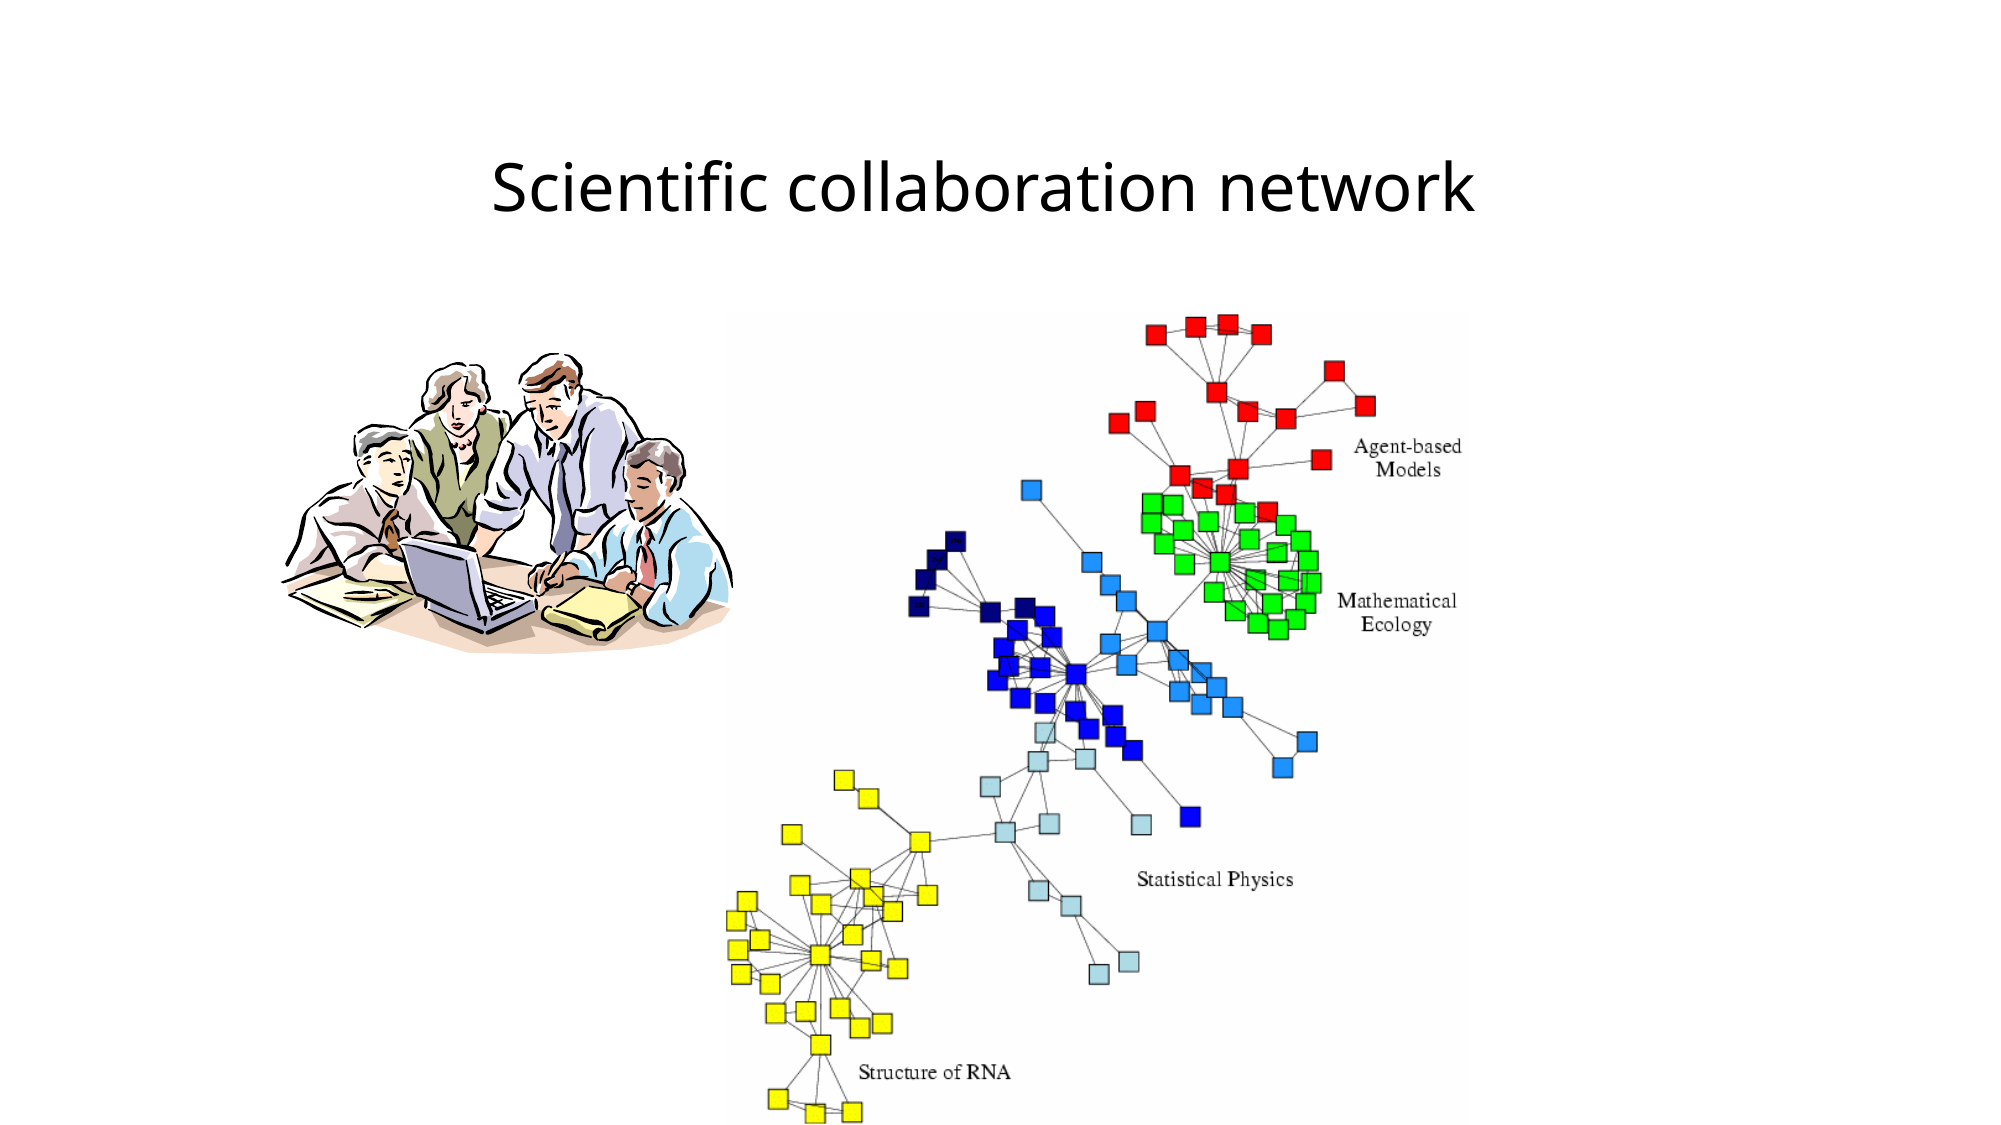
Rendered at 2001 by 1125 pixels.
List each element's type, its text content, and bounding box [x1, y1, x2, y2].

picture [274, 312, 1470, 1125]
text_box Scientific collaboration network [476, 137, 1492, 232]
